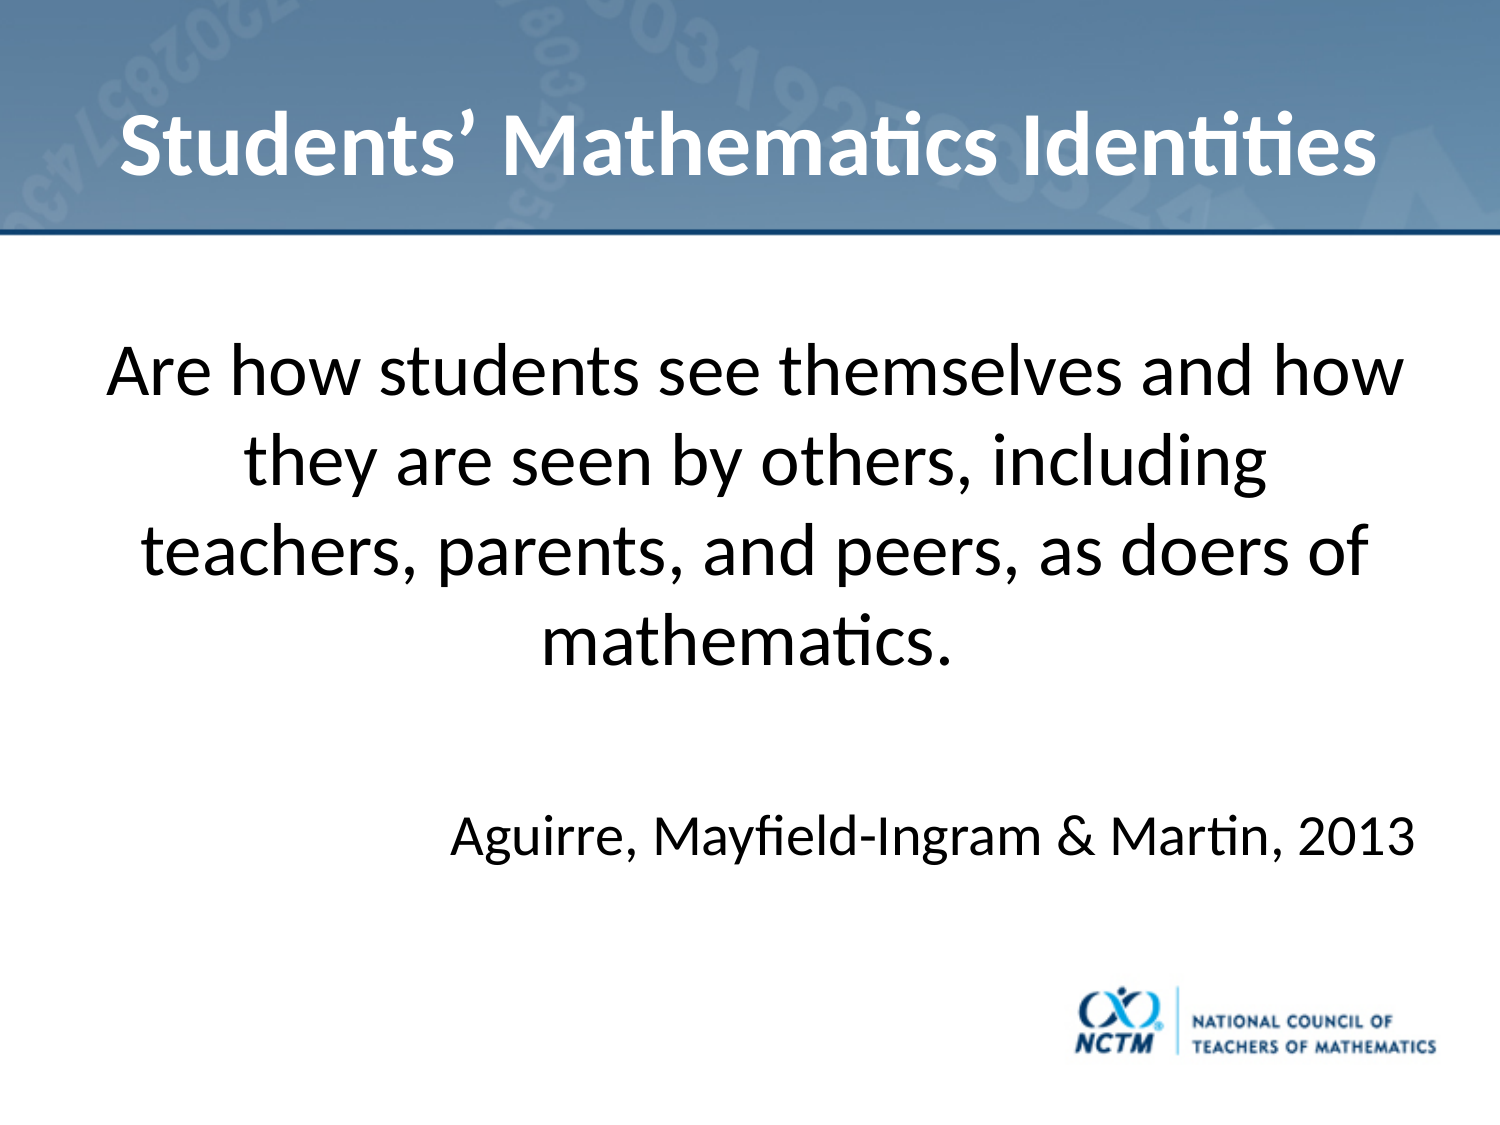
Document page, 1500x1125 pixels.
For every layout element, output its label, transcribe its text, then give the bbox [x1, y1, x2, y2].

title Students’ Mathematics Identities [75, 45, 1425, 233]
picture [0, 0, 1500, 1125]
list Are how students see themselves and how they are seen by others, including teachers, parents, and peers, as doers of mathematics. Aguirre, Mayfield-Ingram & Martin, 2013 [81, 312, 1431, 1055]
